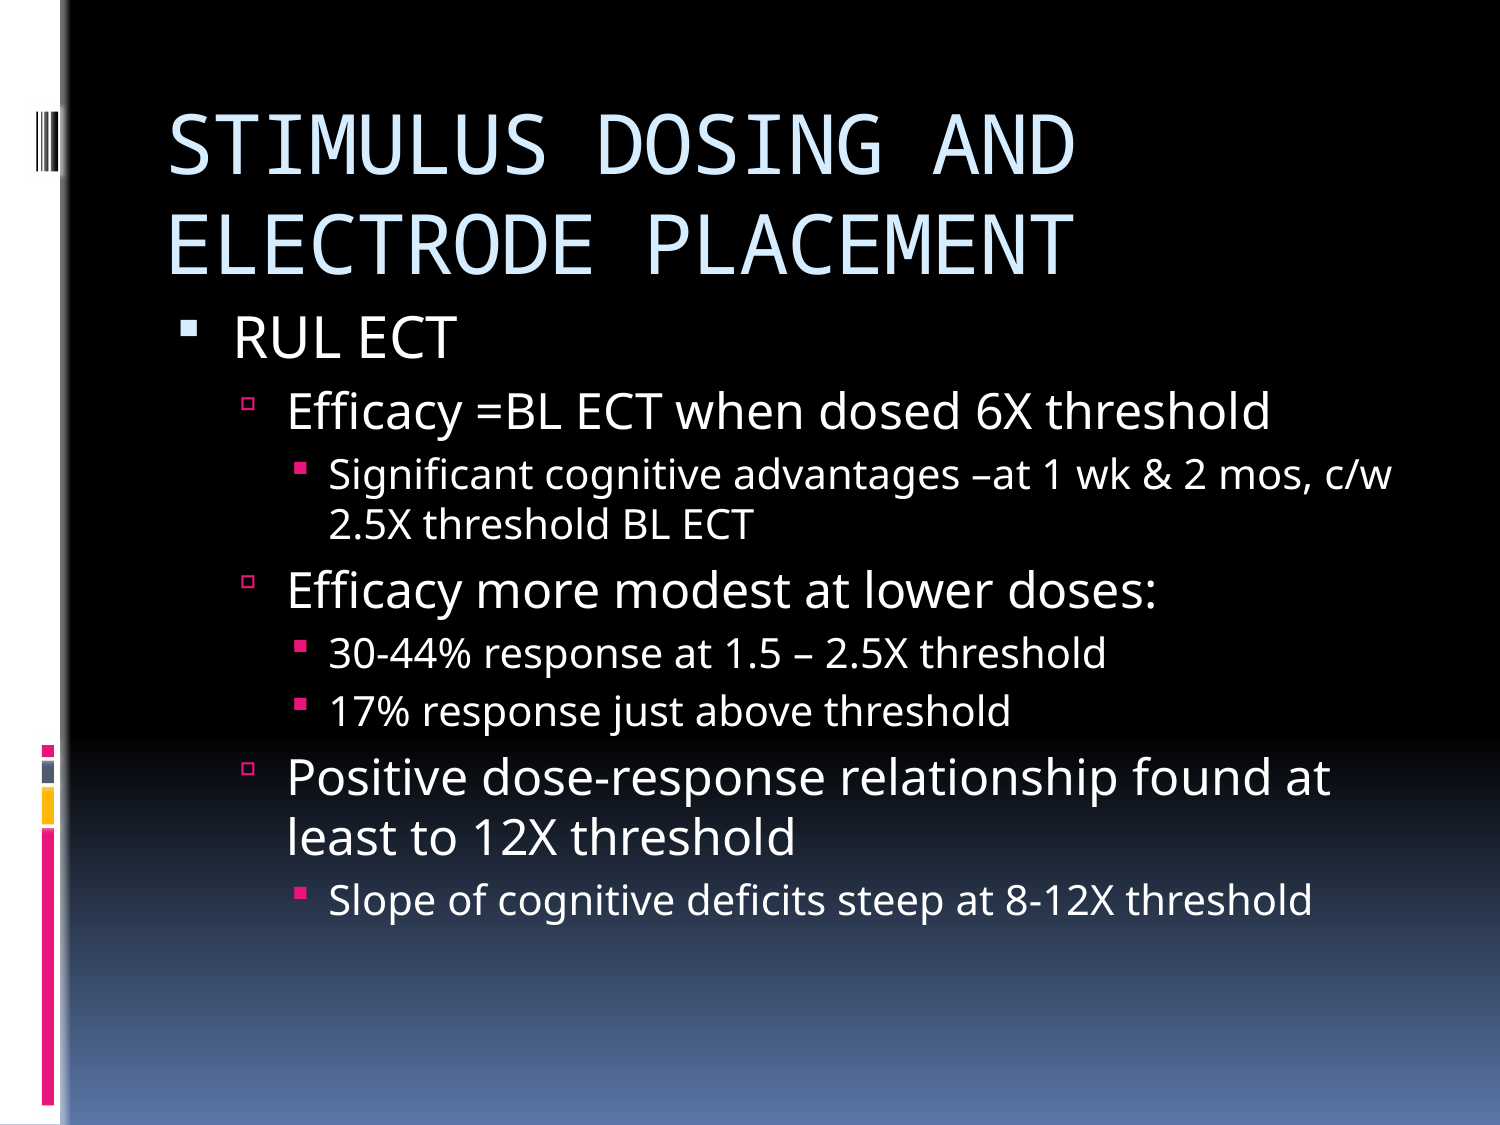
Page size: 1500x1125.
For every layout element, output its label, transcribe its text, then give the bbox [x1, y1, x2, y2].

list RUL ECT Efficacy =BL ECT when dosed 6X threshold Significant cognitive advantages –at 1 wk & 2 mos, c/w 2.5X threshold BL ECT Efficacy more modest at lower doses: 30-44% response at 1.5 – 2.5X threshold 17% response just above threshold Positive dose-response relationship found at least to 12X threshold Slope of cognitive deficits steep at 8-12X threshold [150, 292, 1425, 1043]
title STIMULUS DOSING AND ELECTRODE PLACEMENT [150, 83, 1425, 234]
